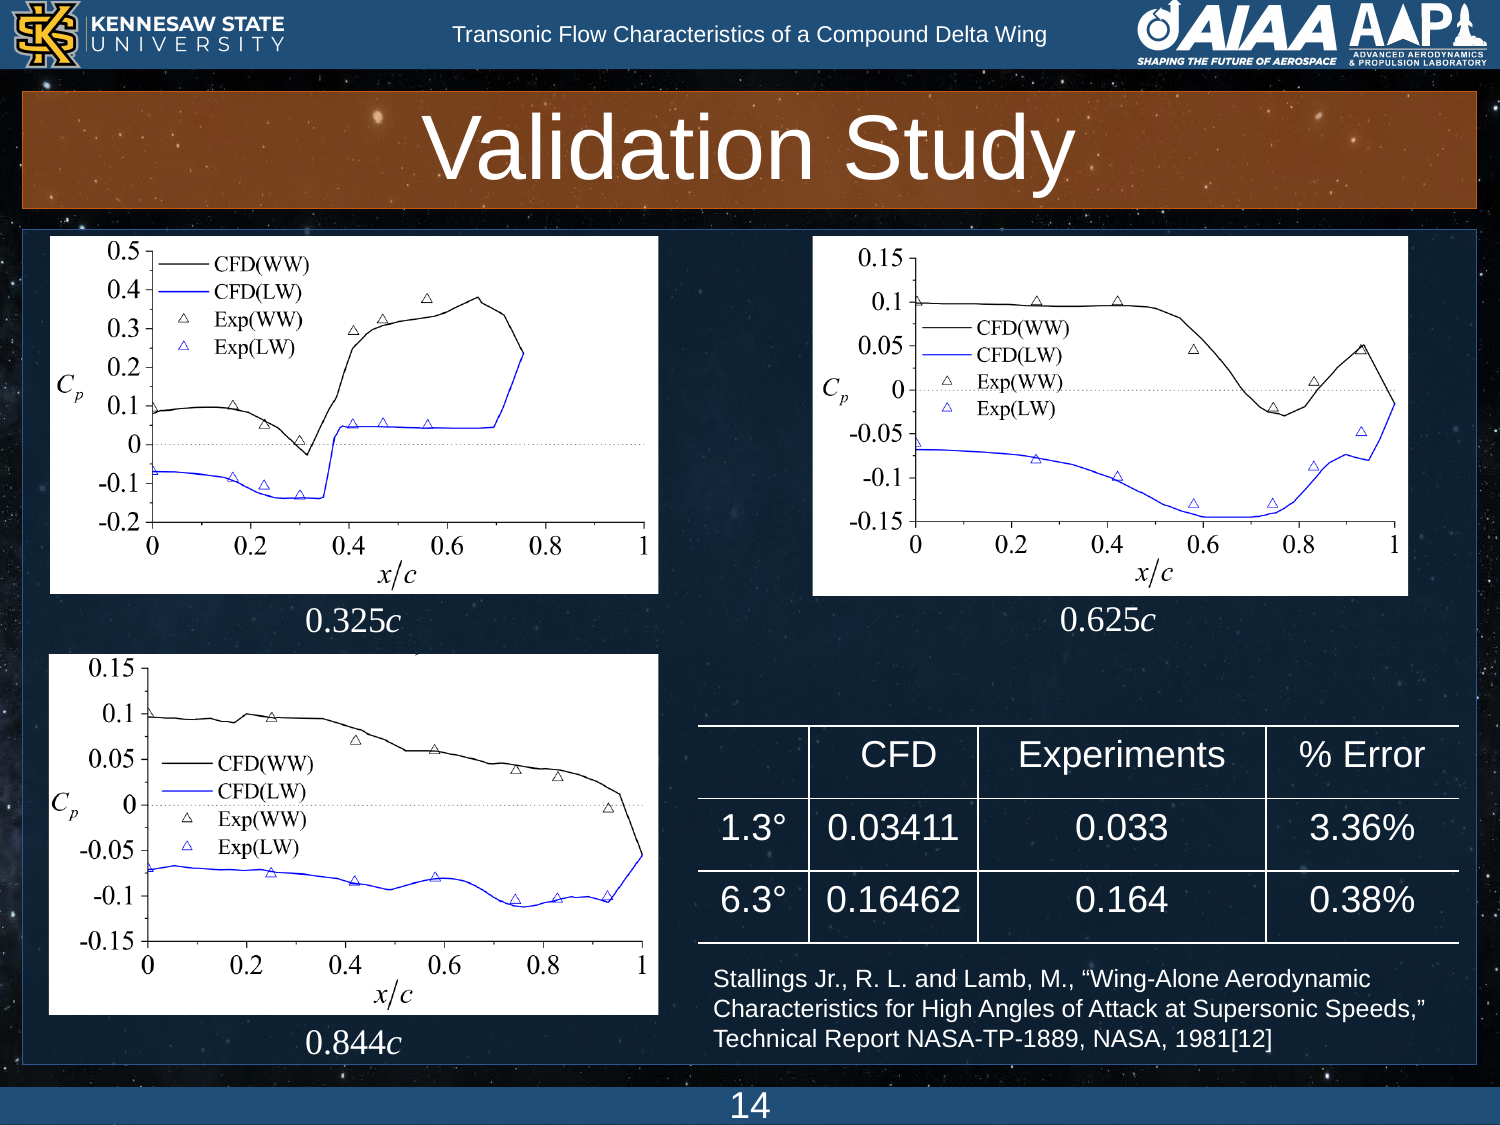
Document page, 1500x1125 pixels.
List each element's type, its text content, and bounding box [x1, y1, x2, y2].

title Validation Study [22, 91, 1477, 209]
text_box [300, 1021, 409, 1064]
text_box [1054, 598, 1163, 641]
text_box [300, 599, 409, 642]
picture [1137, 0, 1337, 65]
picture [1347, 1, 1489, 68]
picture [11, 1, 284, 68]
text_box Stallings Jr., R. L. and Lamb, M., “Wing-Alone Aerodynamic Characteristics for High Angles of Attack at Supersonic Speeds,” Technical Report NASA-TP-1889, NASA, 1981[12] [698, 955, 1459, 1060]
slide_number 14 [680, 1073, 820, 1109]
picture [0, 70, 1500, 1087]
